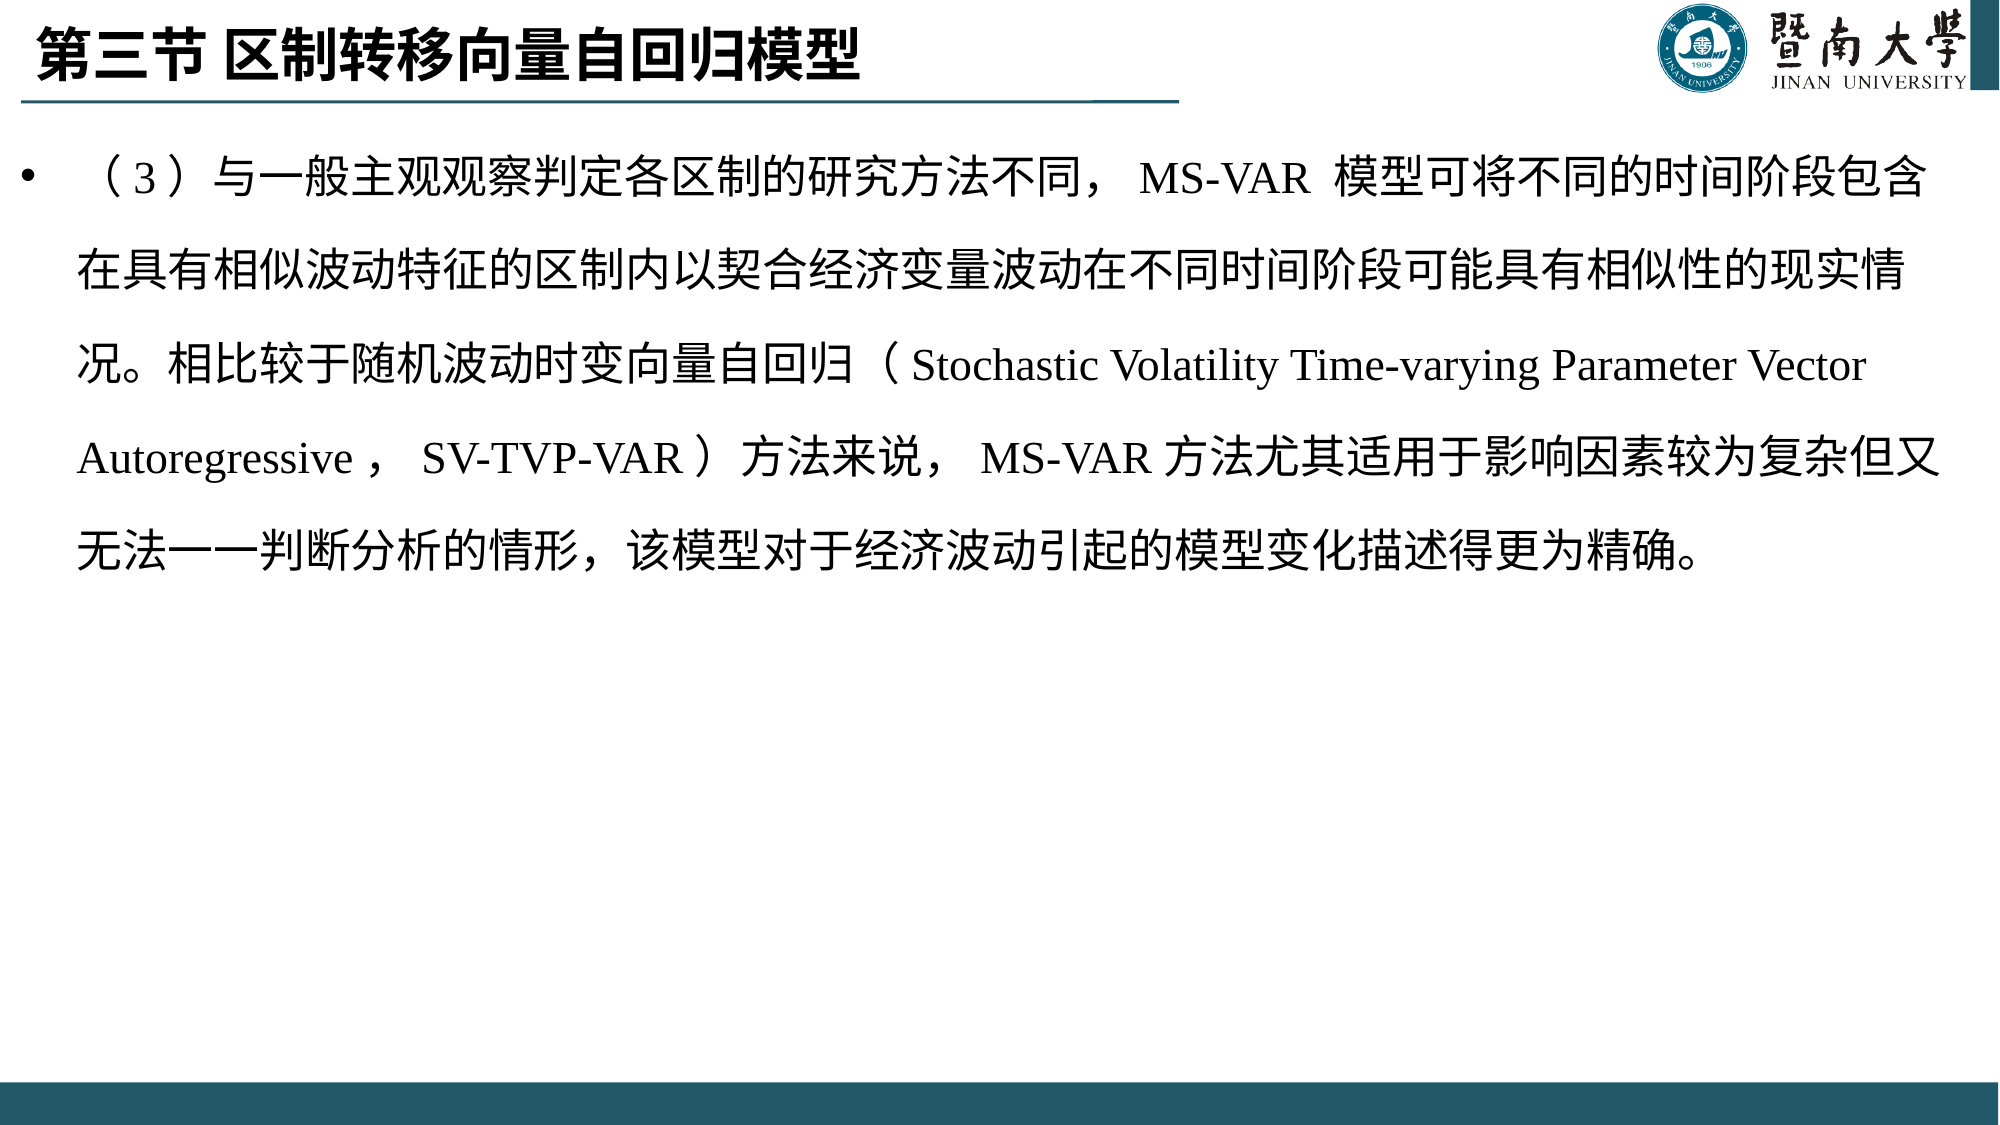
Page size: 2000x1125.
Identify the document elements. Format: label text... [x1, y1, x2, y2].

text_box （3）与一般主观观察判定各区制的研究方法不同，MS-VAR 模型可将不同的时间阶段包含在具有相似波动特征的区制内以契合经济变量波动在不同时间阶段可能具有相似性的现实情况。相比较于随机波动时变向量自回归（Stochastic Volatility Time-varying Parameter Vector Autoregressive，SV-TVP-VAR）方法来说，MS-VAR方法尤其适用于影响因素较为复杂但又无法一一判断分析的情形，该模型对于经济波动引起的模型变化描述得更为精确。 [5, 101, 1962, 1077]
title 第三节 区制转移向量自回归模型 [19, 0, 1093, 101]
picture [1657, 3, 1967, 93]
